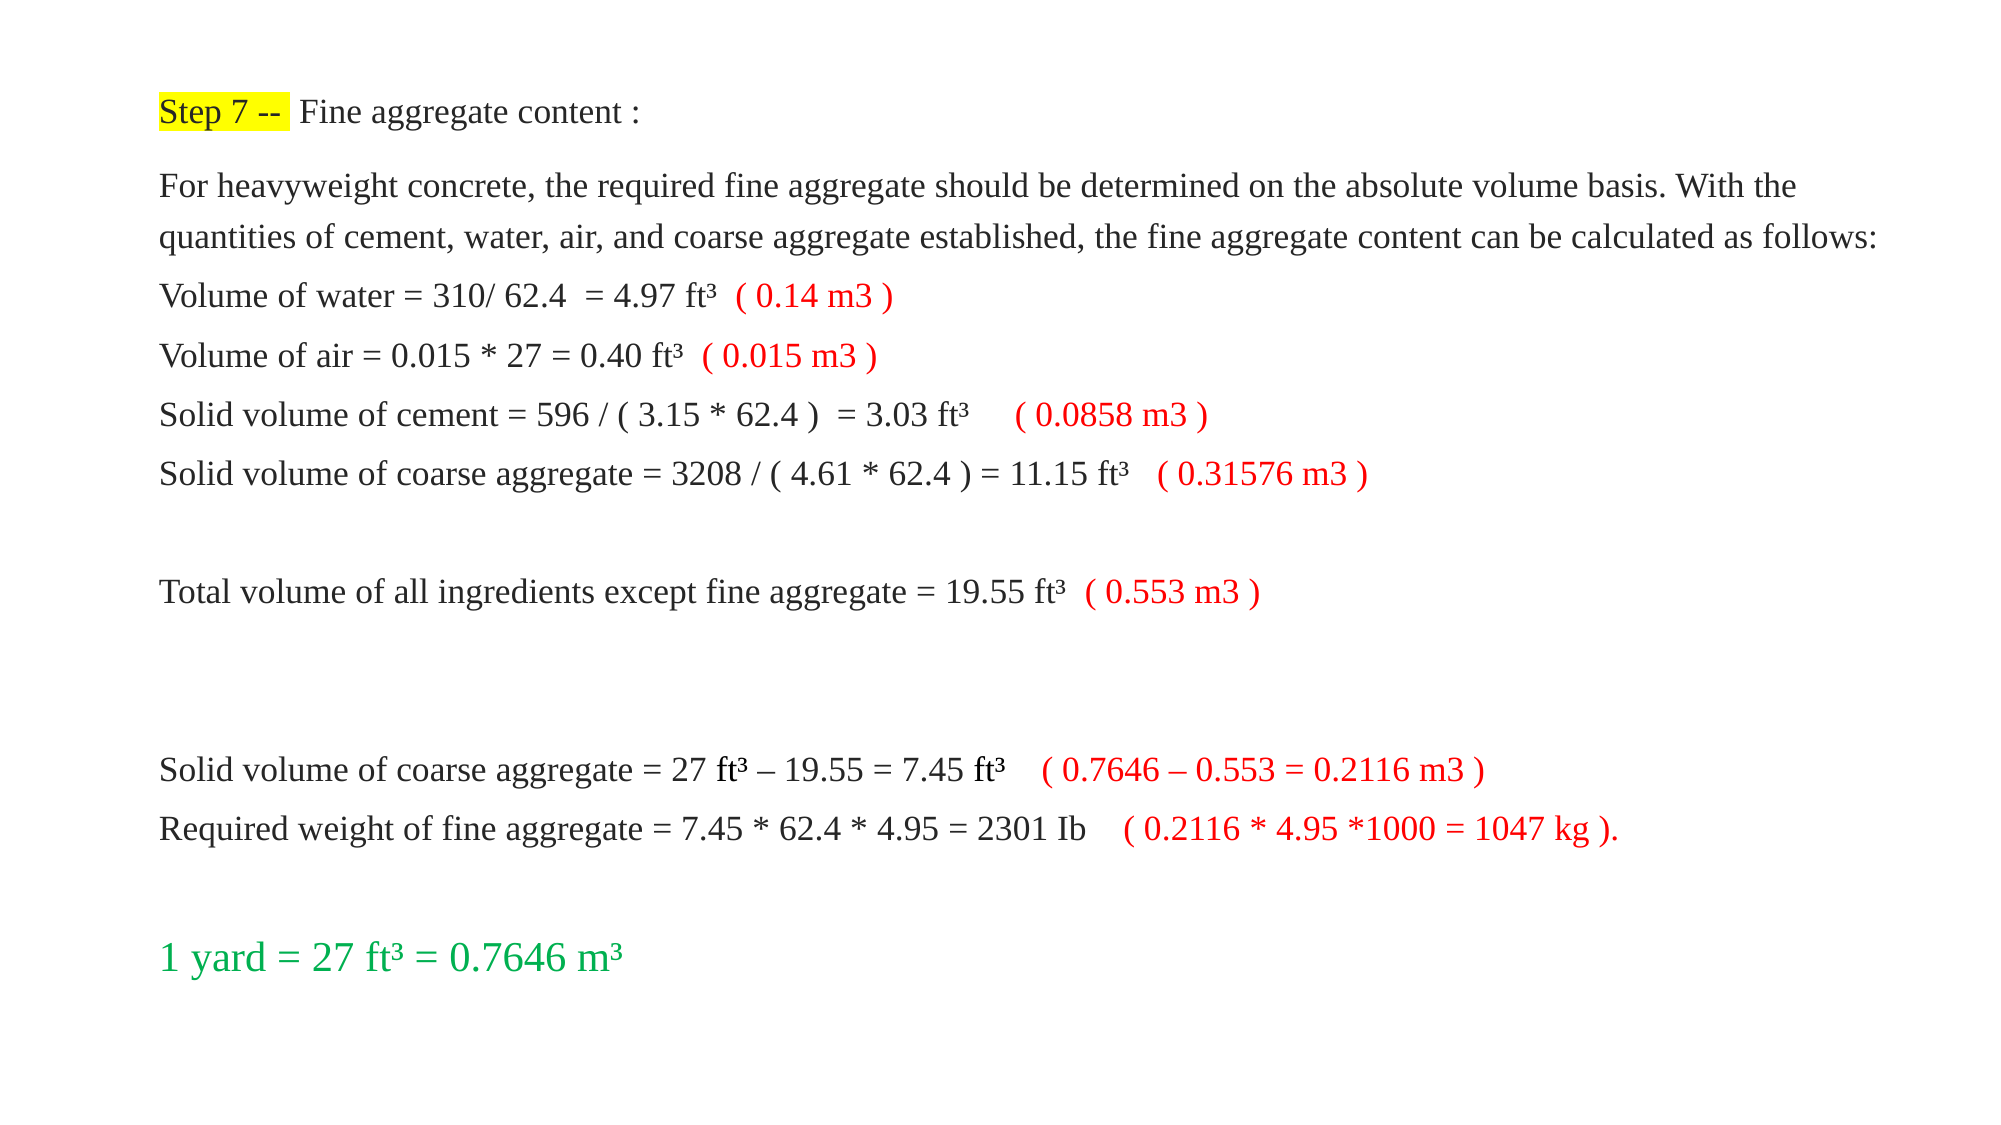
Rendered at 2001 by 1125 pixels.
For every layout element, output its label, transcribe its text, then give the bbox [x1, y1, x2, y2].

list Step 7 -- Fine aggregate content : For heavyweight concrete, the required fine aggregate should be determined on the absolute volume basis. With the quantities of cement, water, air, and coarse aggregate established, the fine aggregate content can be calculated as follows: Volume of water = 310/ 62.4 = 4.97 ft³ ( 0.14 m3 ) Volume of air = 0.015 * 27 = 0.40 ft³ ( 0.015 m3 ) Solid volume of cement = 596 / ( 3.15 * 62.4 ) = 3.03 ft³ ( 0.0858 m3 ) Solid volume of coarse aggregate = 3208 / ( 4.61 * 62.4 ) = 11.15 ft³ ( 0.31576 m3 ) Total volume of all ingredients except fine aggregate = 19.55 ft³ ( 0.553 m3 ) Solid volume of coarse aggregate = 27 ft³ – 19.55 = 7.45 ft³ ( 0.7646 – 0.553 = 0.2116 m3 ) Required weight of fine aggregate = 7.45 * 62.4 * 4.95 = 2301 Ib ( 0.2116 * 4.95 *1000 = 1047 kg ). 1 yard = 27 ft³ = 0.7646 m³ [143, 87, 1915, 1004]
